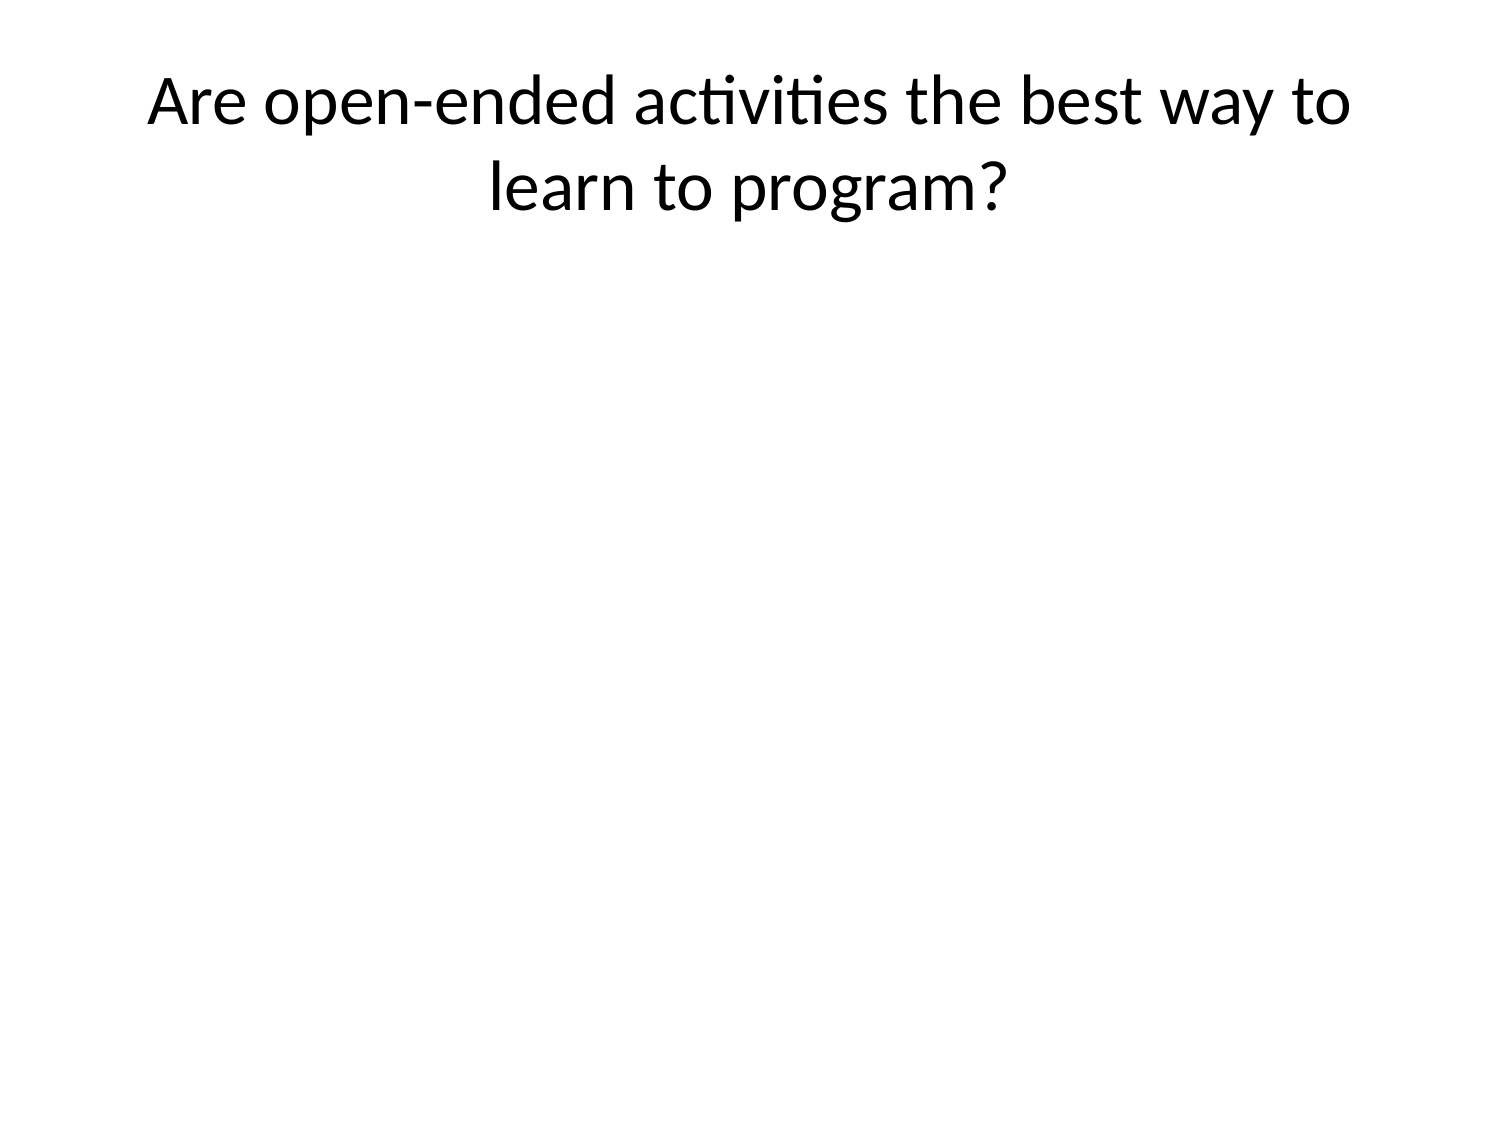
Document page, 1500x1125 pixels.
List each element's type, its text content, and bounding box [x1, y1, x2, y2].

title Are open-ended activities the best way to learn to program? [75, 45, 1425, 233]
